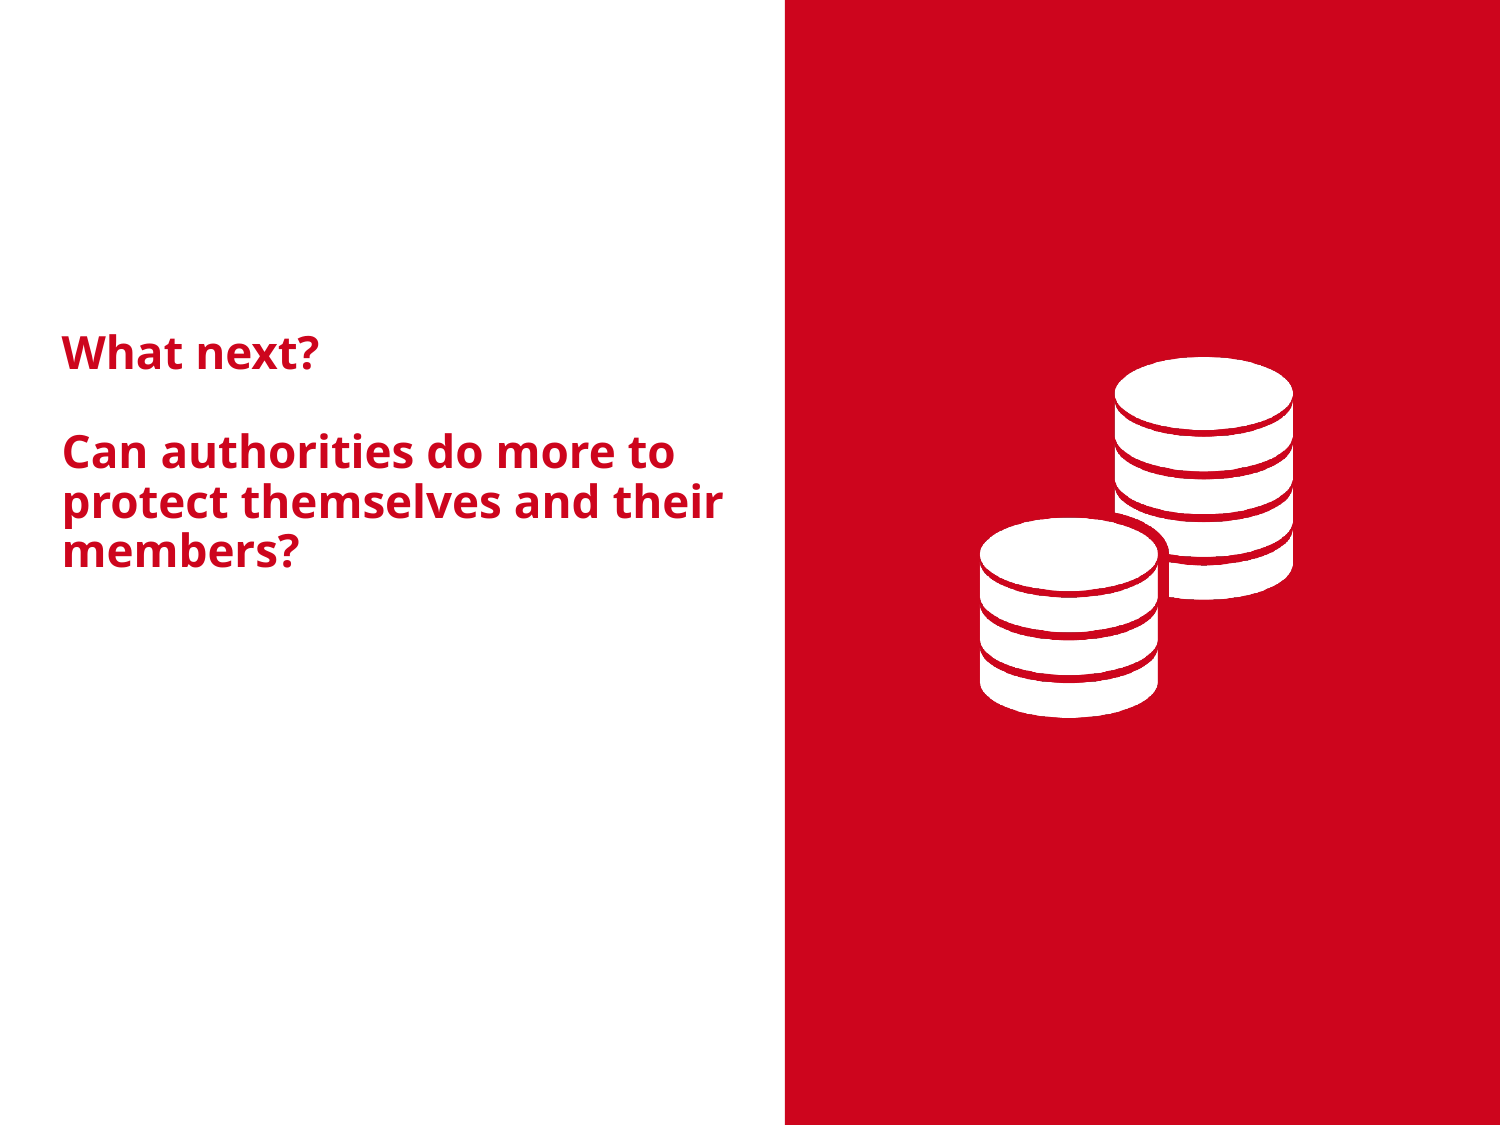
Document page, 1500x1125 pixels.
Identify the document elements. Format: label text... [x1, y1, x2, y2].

text_box [784, 0, 1500, 1125]
picture [948, 349, 1324, 725]
title What next? Can authorities do more to protect themselves and their members? [46, 321, 785, 587]
